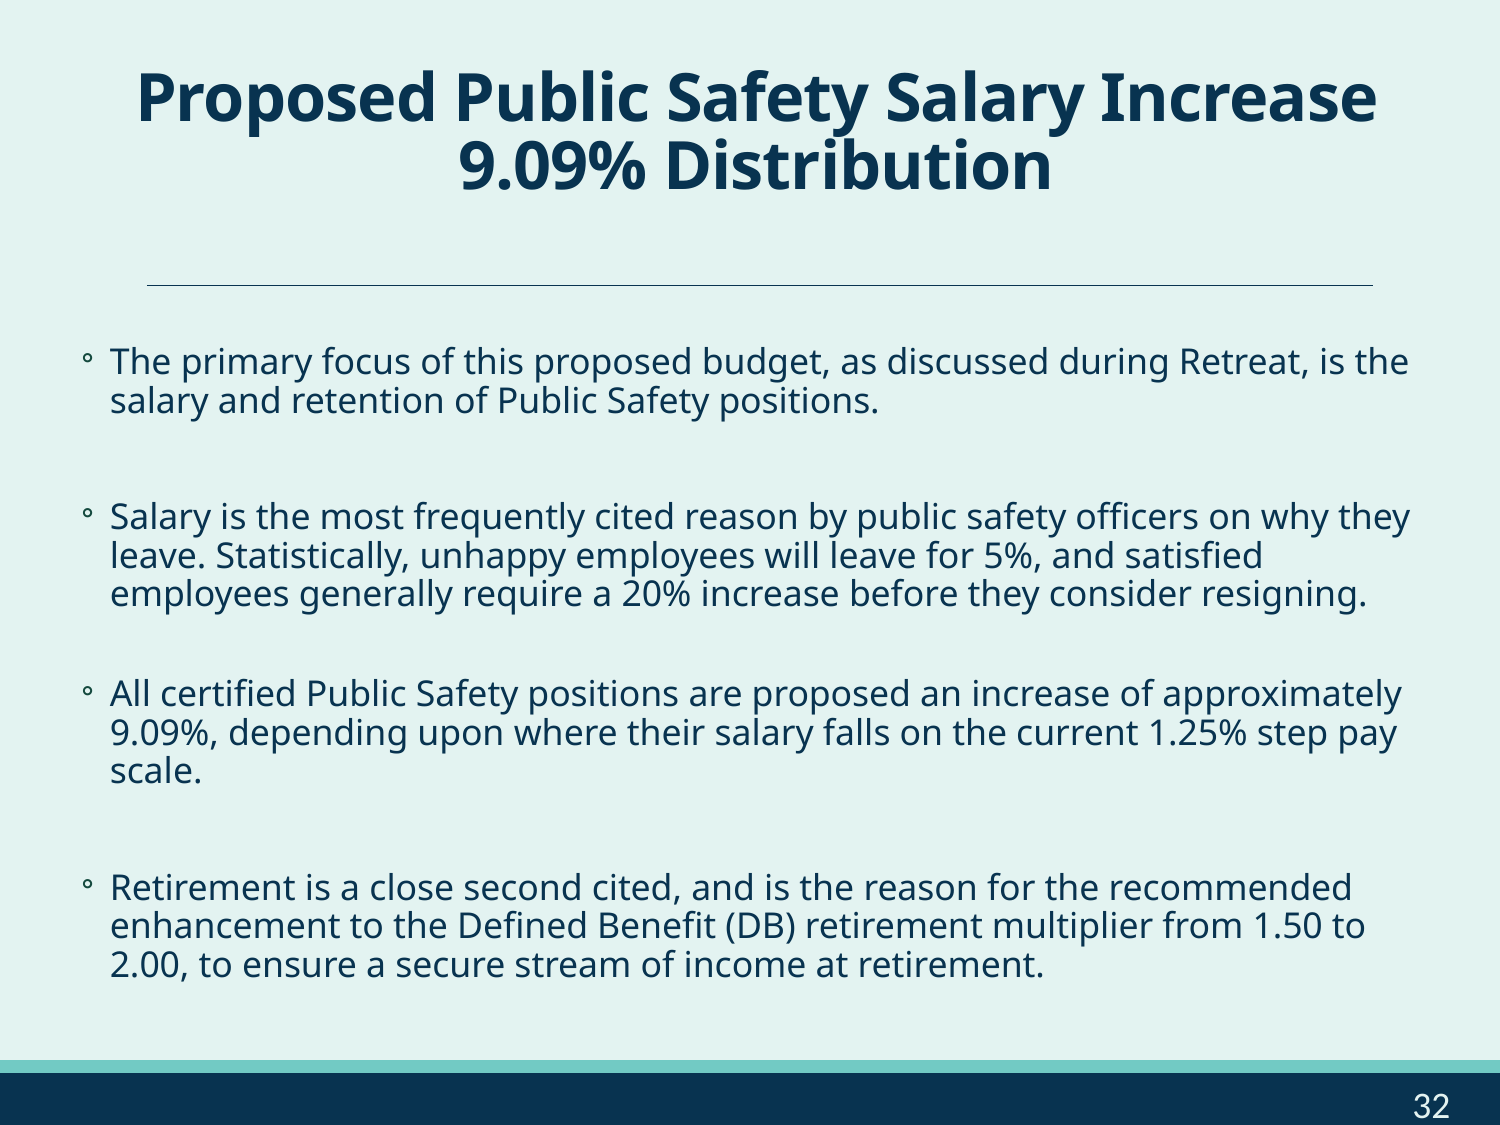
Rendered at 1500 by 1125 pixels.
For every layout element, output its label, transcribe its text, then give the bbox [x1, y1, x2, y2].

slide_number 32 [1362, 1073, 1500, 1125]
list The primary focus of this proposed budget, as discussed during Retreat, is the salary and retention of Public Safety positions. Salary is the most frequently cited reason by public safety officers on why they leave. Statistically, unhappy employees will leave for 5%, and satisfied employees generally require a 20% increase before they consider resigning. All certified Public Safety positions are proposed an increase of approximately 9.09%, depending upon where their salary falls on the current 1.25% step pay scale. Retirement is a close second cited, and is the reason for the recommended enhancement to the Defined Benefit (DB) retirement multiplier from 1.50 to 2.00, to ensure a secure stream of income at retirement. [50, 210, 1413, 1053]
title Proposed Public Safety Salary Increase 9.09% Distribution [99, 65, 1413, 210]
